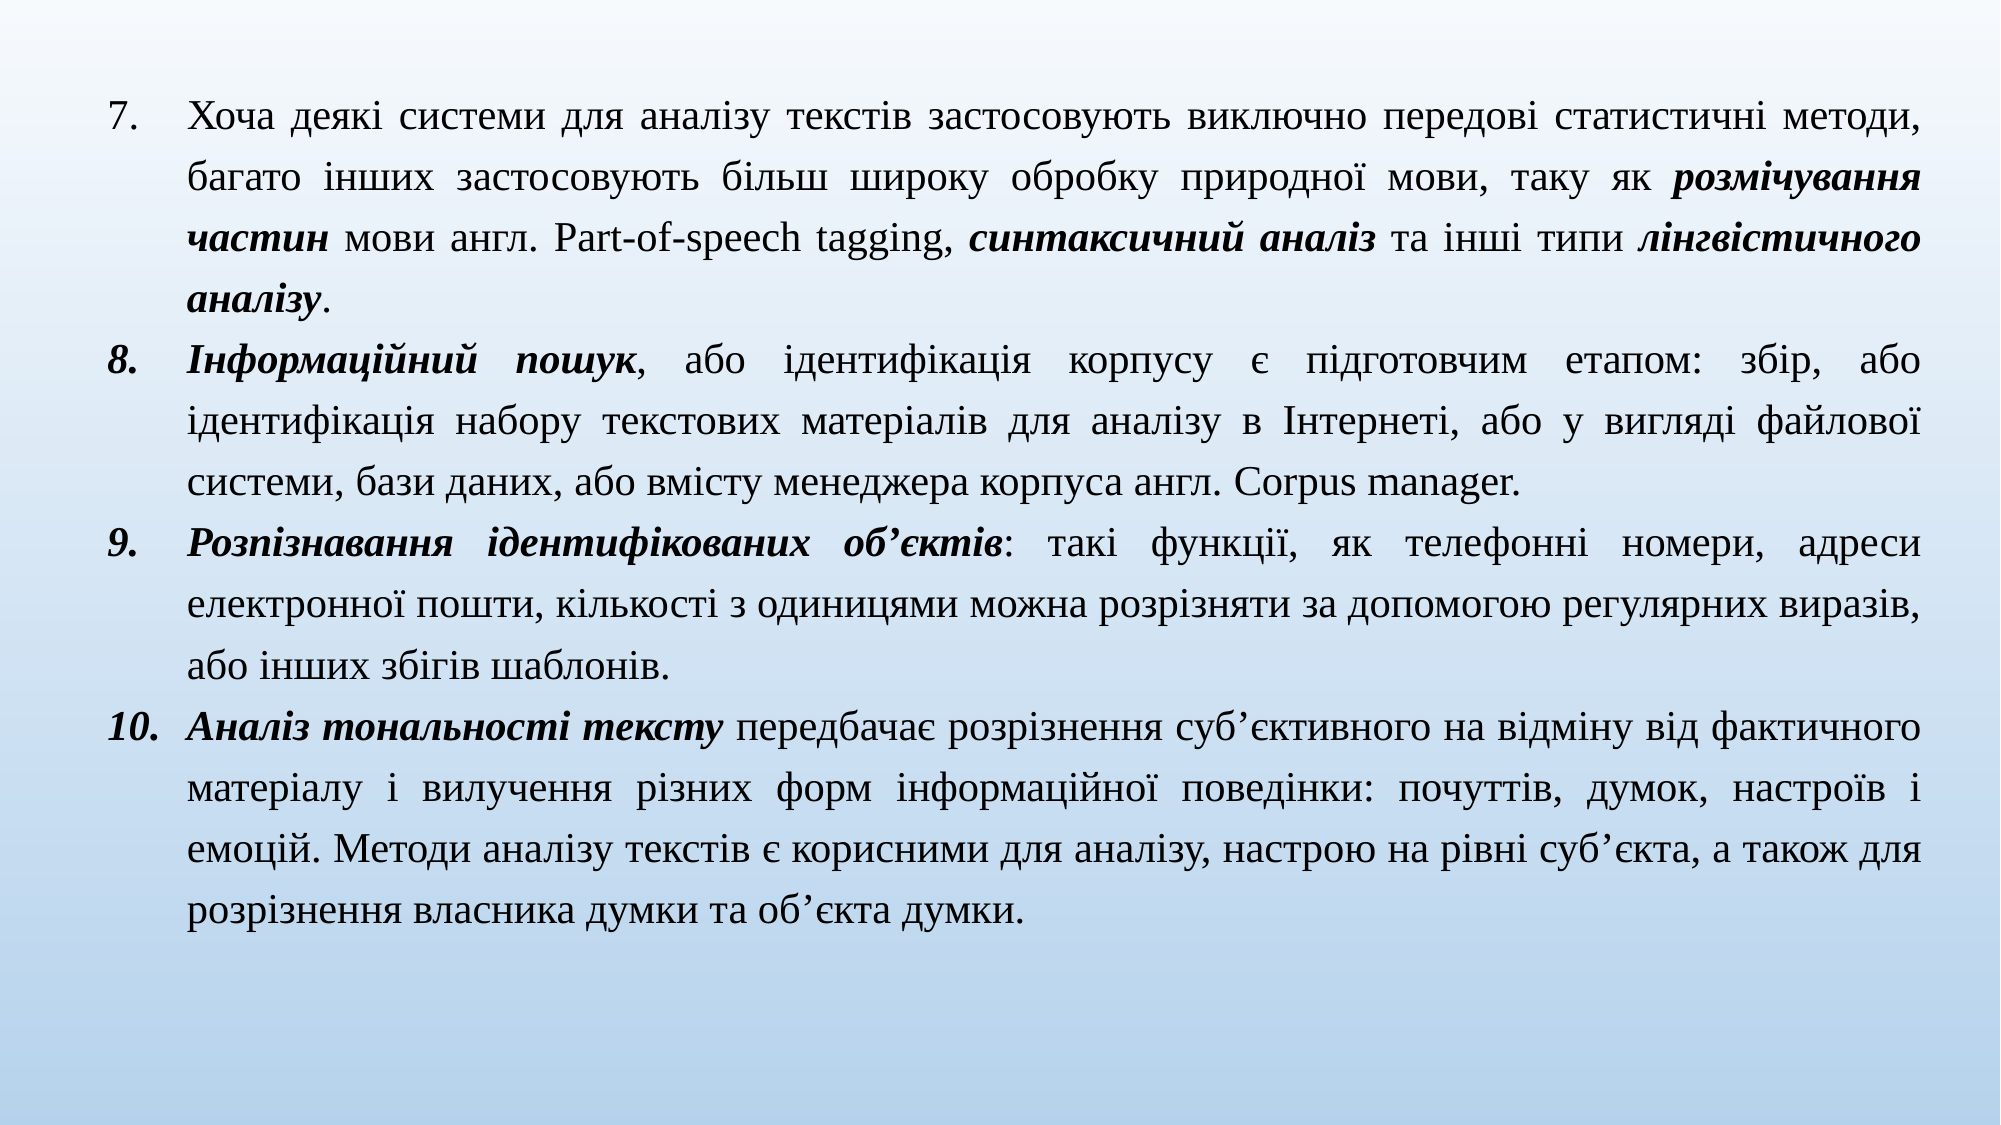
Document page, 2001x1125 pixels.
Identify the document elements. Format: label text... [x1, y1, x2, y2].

list Хоча деякі системи для аналізу текстів застосовують виключно передові статистичні методи, багато інших застосовують більш широку обробку природної мови, таку як розмічування частин мови англ. Part-of-speech tagging, синтаксичний аналіз та інші типи лінгвістичного аналізу. Інформаційний пошук, або ідентифікація корпусу є підготовчим етапом: збір, або ідентифікація набору текстових матеріалів для аналізу в Інтернеті, або у вигляді файлової системи, бази даних, або вмісту менеджера корпуса англ. Corpus manager. Розпізнавання ідентифікованих об’єктів: такі функції, як телефонні номери, адреси електронної пошти, кількості з одиницями можна розрізняти за допомогою регулярних виразів, або інших збігів шаблонів. Аналіз тональності тексту передбачає розрізнення суб’єктивного на відміну від фактичного матеріалу і вилучення різних форм інформаційної поведінки: почуттів, думок, настроїв і емоцій. Методи аналізу текстів є корисними для аналізу, настрою на рівні суб’єкта, а також для розрізнення власника думки та об’єкта думки. [92, 69, 1937, 948]
